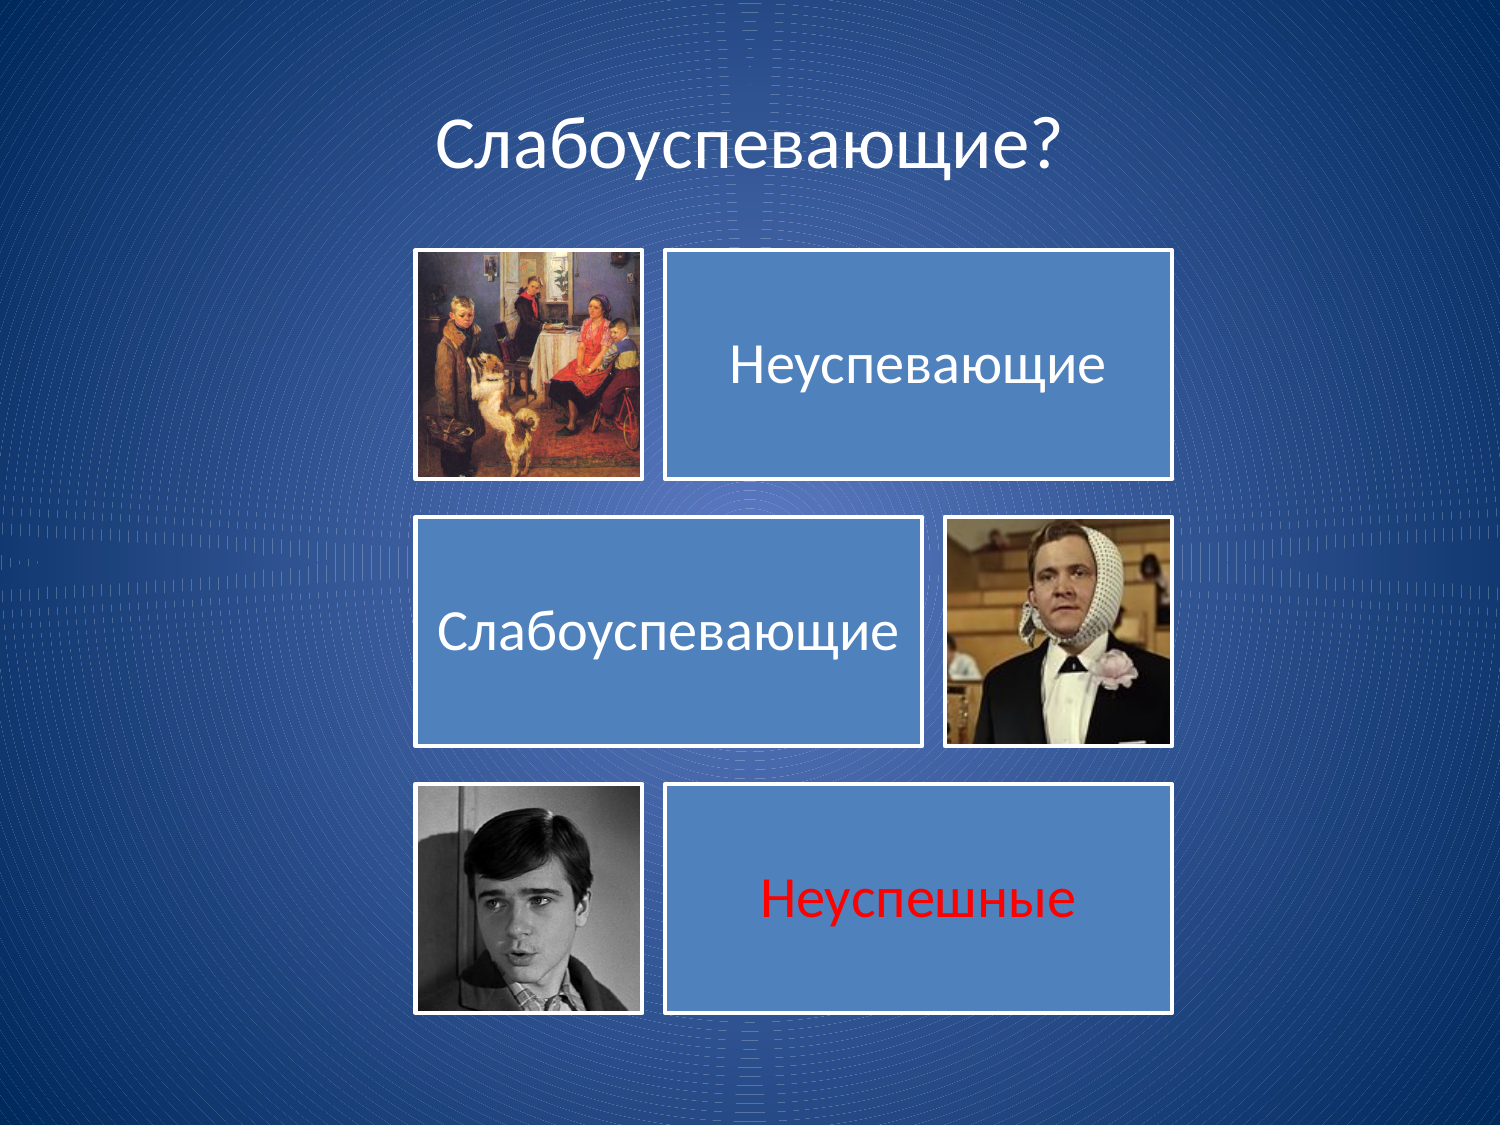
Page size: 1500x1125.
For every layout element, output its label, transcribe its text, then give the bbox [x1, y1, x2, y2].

title Слабоуспевающие? [75, 45, 1425, 233]
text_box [137, 249, 1451, 1014]
